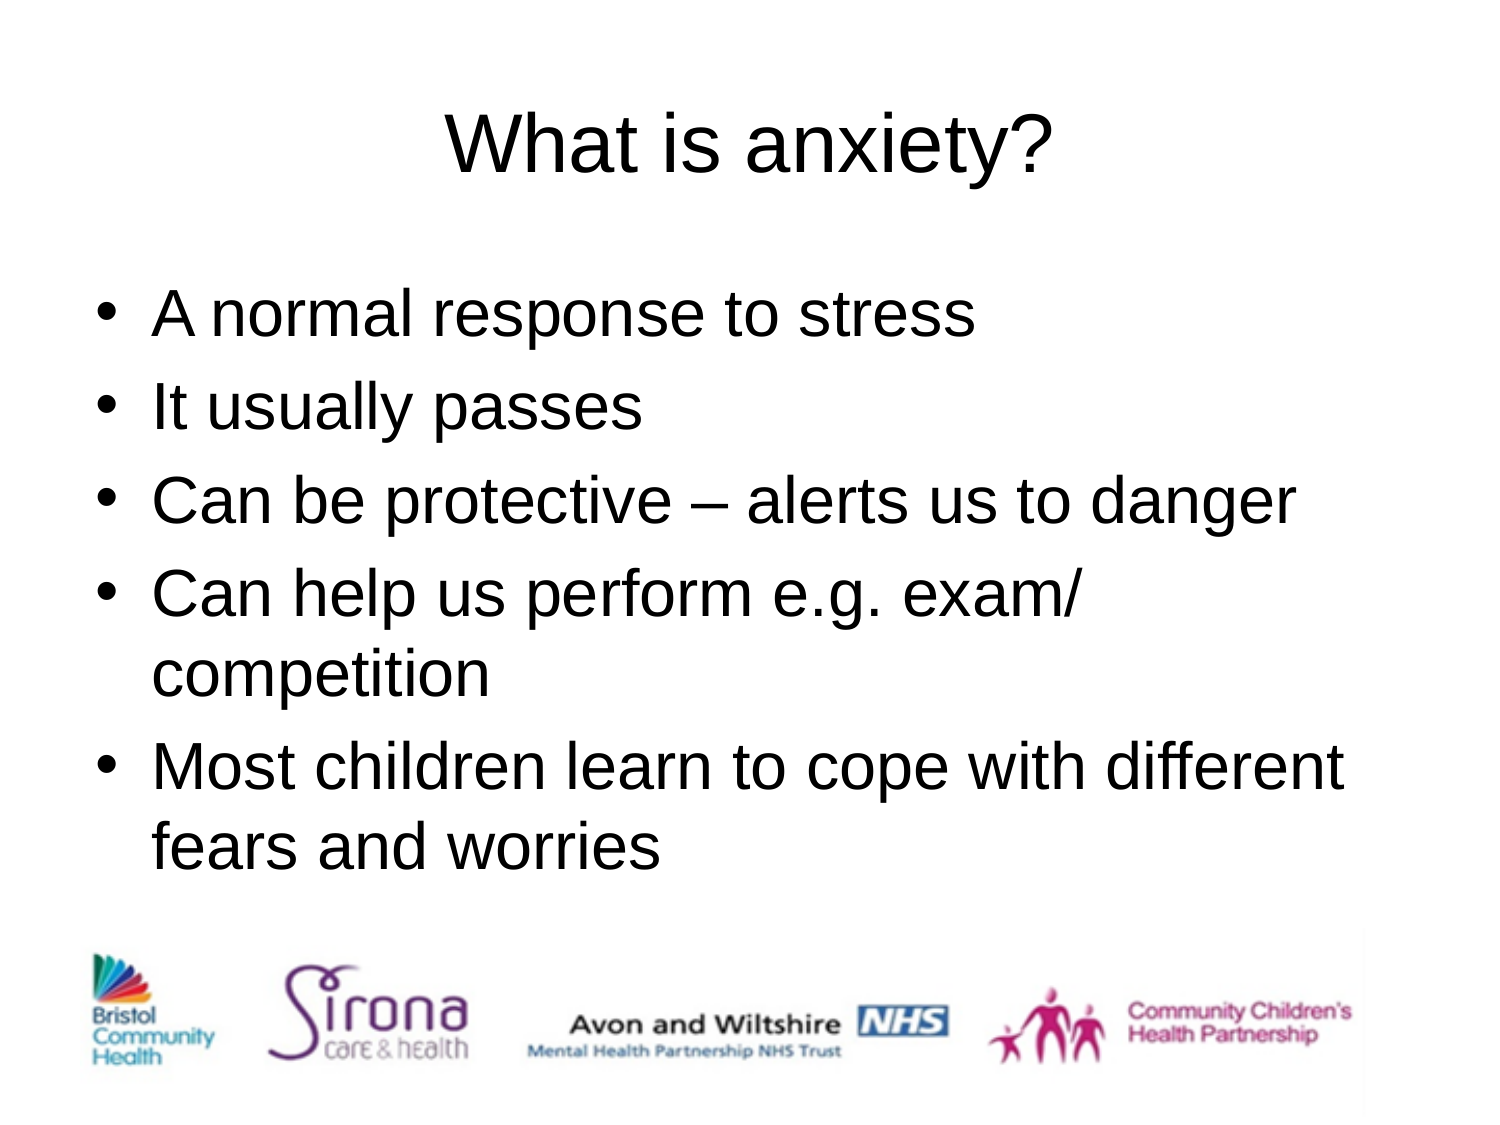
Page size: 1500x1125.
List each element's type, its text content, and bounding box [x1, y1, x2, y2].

list A normal response to stress It usually passes Can be protective – alerts us to danger Can help us perform e.g. exam/ competition Most children learn to cope with different fears and worries [80, 262, 1425, 929]
picture [79, 927, 1368, 1118]
title What is anxiety? [75, 45, 1425, 233]
